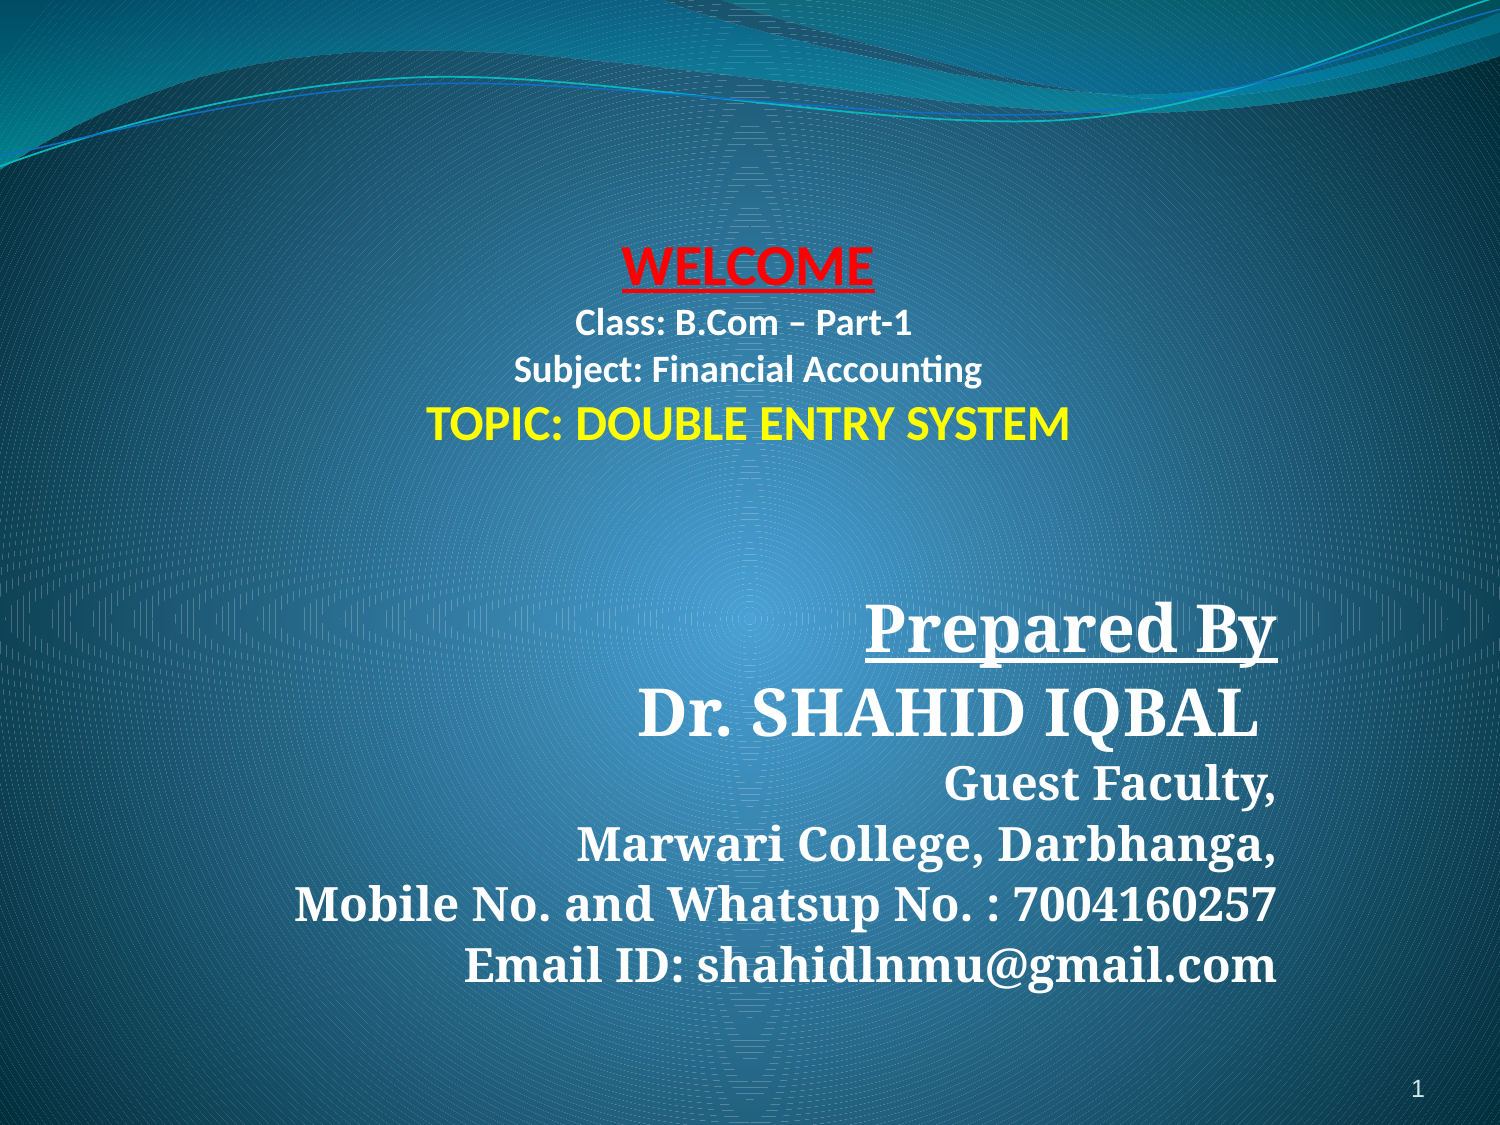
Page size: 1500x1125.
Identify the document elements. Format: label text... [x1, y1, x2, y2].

subtitle Prepared By Dr. SHAHID IQBAL Guest Faculty, Marwari College, Darbhanga, Mobile No. and Whatsup No. : 7004160257 Email ID: shahidlnmu@gmail.com [150, 474, 1288, 1000]
title WELCOME Class: B.Com – Part-1 Subject: Financial Accounting TOPIC: DOUBLE ENTRY SYSTEM [75, 24, 1425, 500]
slide_number 1 [1299, 1042, 1425, 1103]
